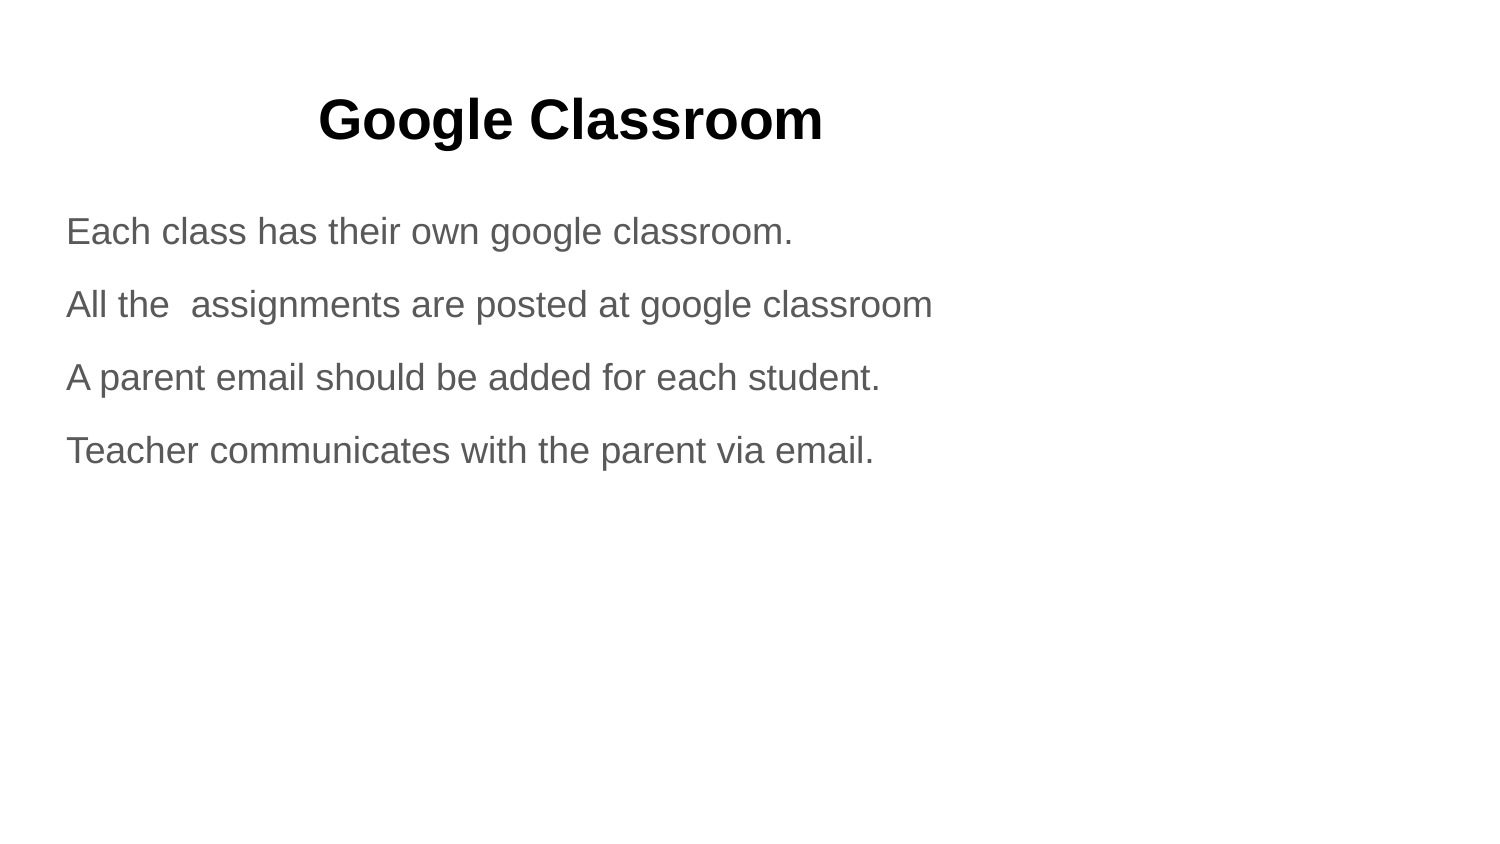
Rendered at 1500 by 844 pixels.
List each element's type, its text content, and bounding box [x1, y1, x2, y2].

list Each class has their own google classroom. All the assignments are posted at google classroom A parent email should be added for each student. Teacher communicates with the parent via email. [51, 189, 1449, 750]
title Google Classroom [51, 72, 1449, 167]
